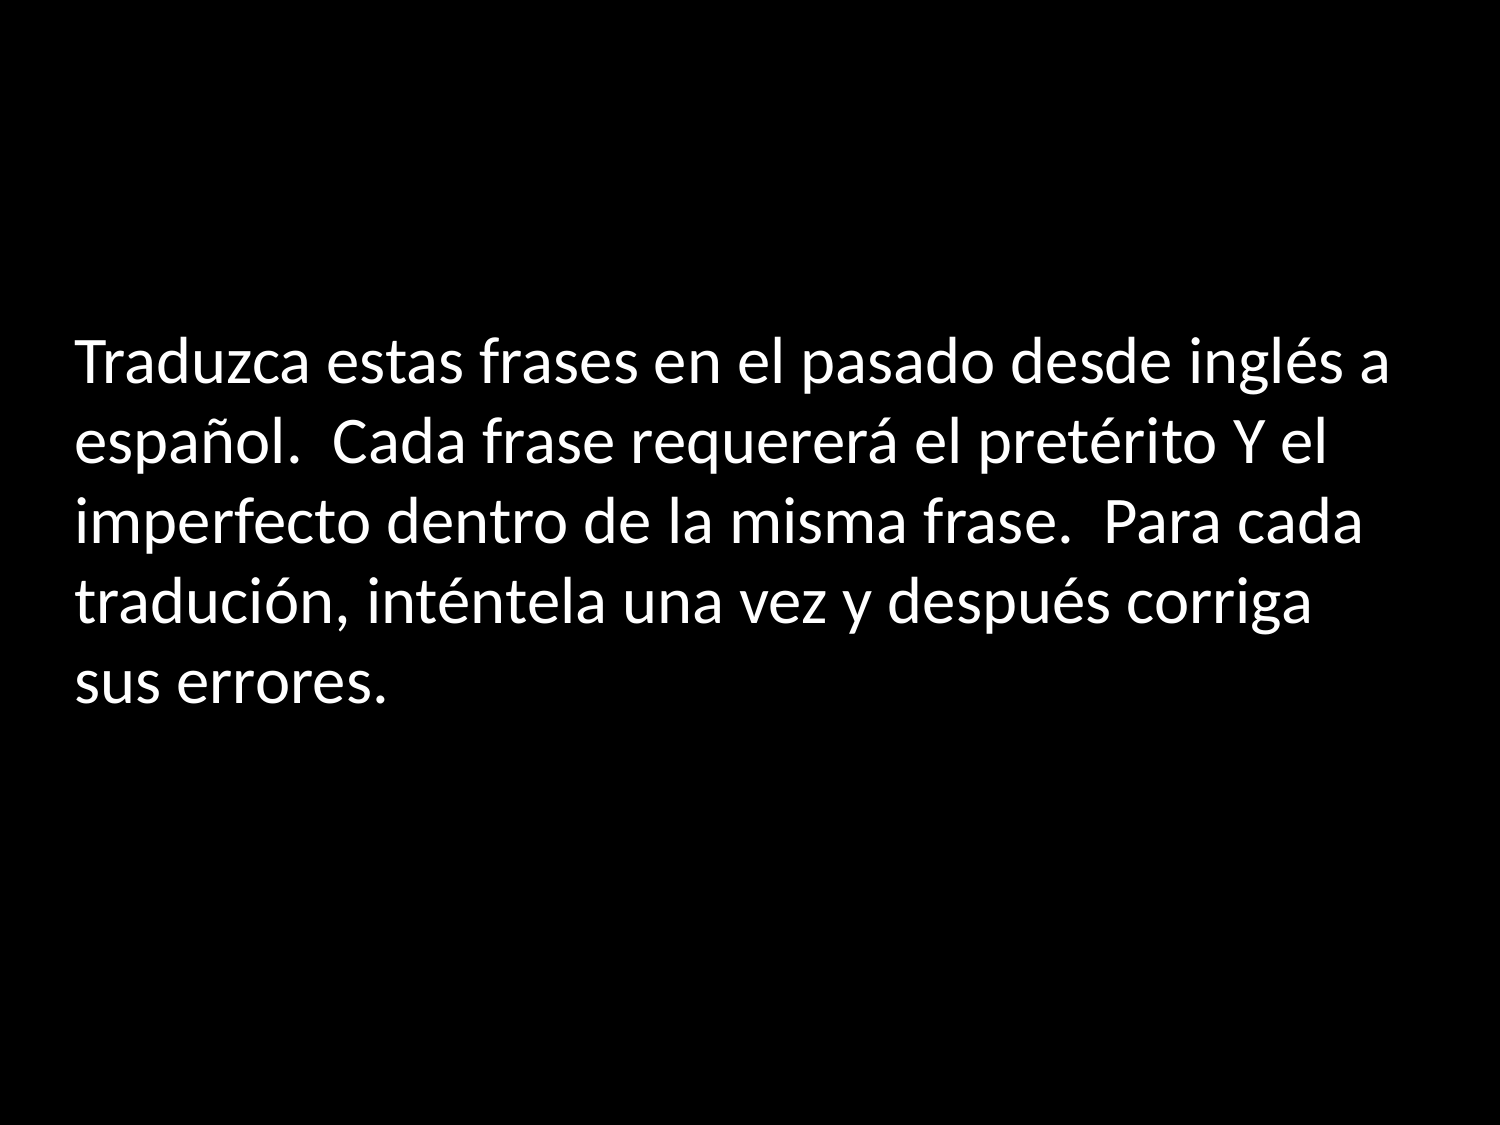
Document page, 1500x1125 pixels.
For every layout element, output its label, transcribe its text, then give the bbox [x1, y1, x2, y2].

text_box Traduzca estas frases en el pasado desde inglés a español. Cada frase requererá el pretérito Y el imperfecto dentro de la misma frase. Para cada tradución, inténtela una vez y después corriga sus errores. [59, 309, 1420, 724]
